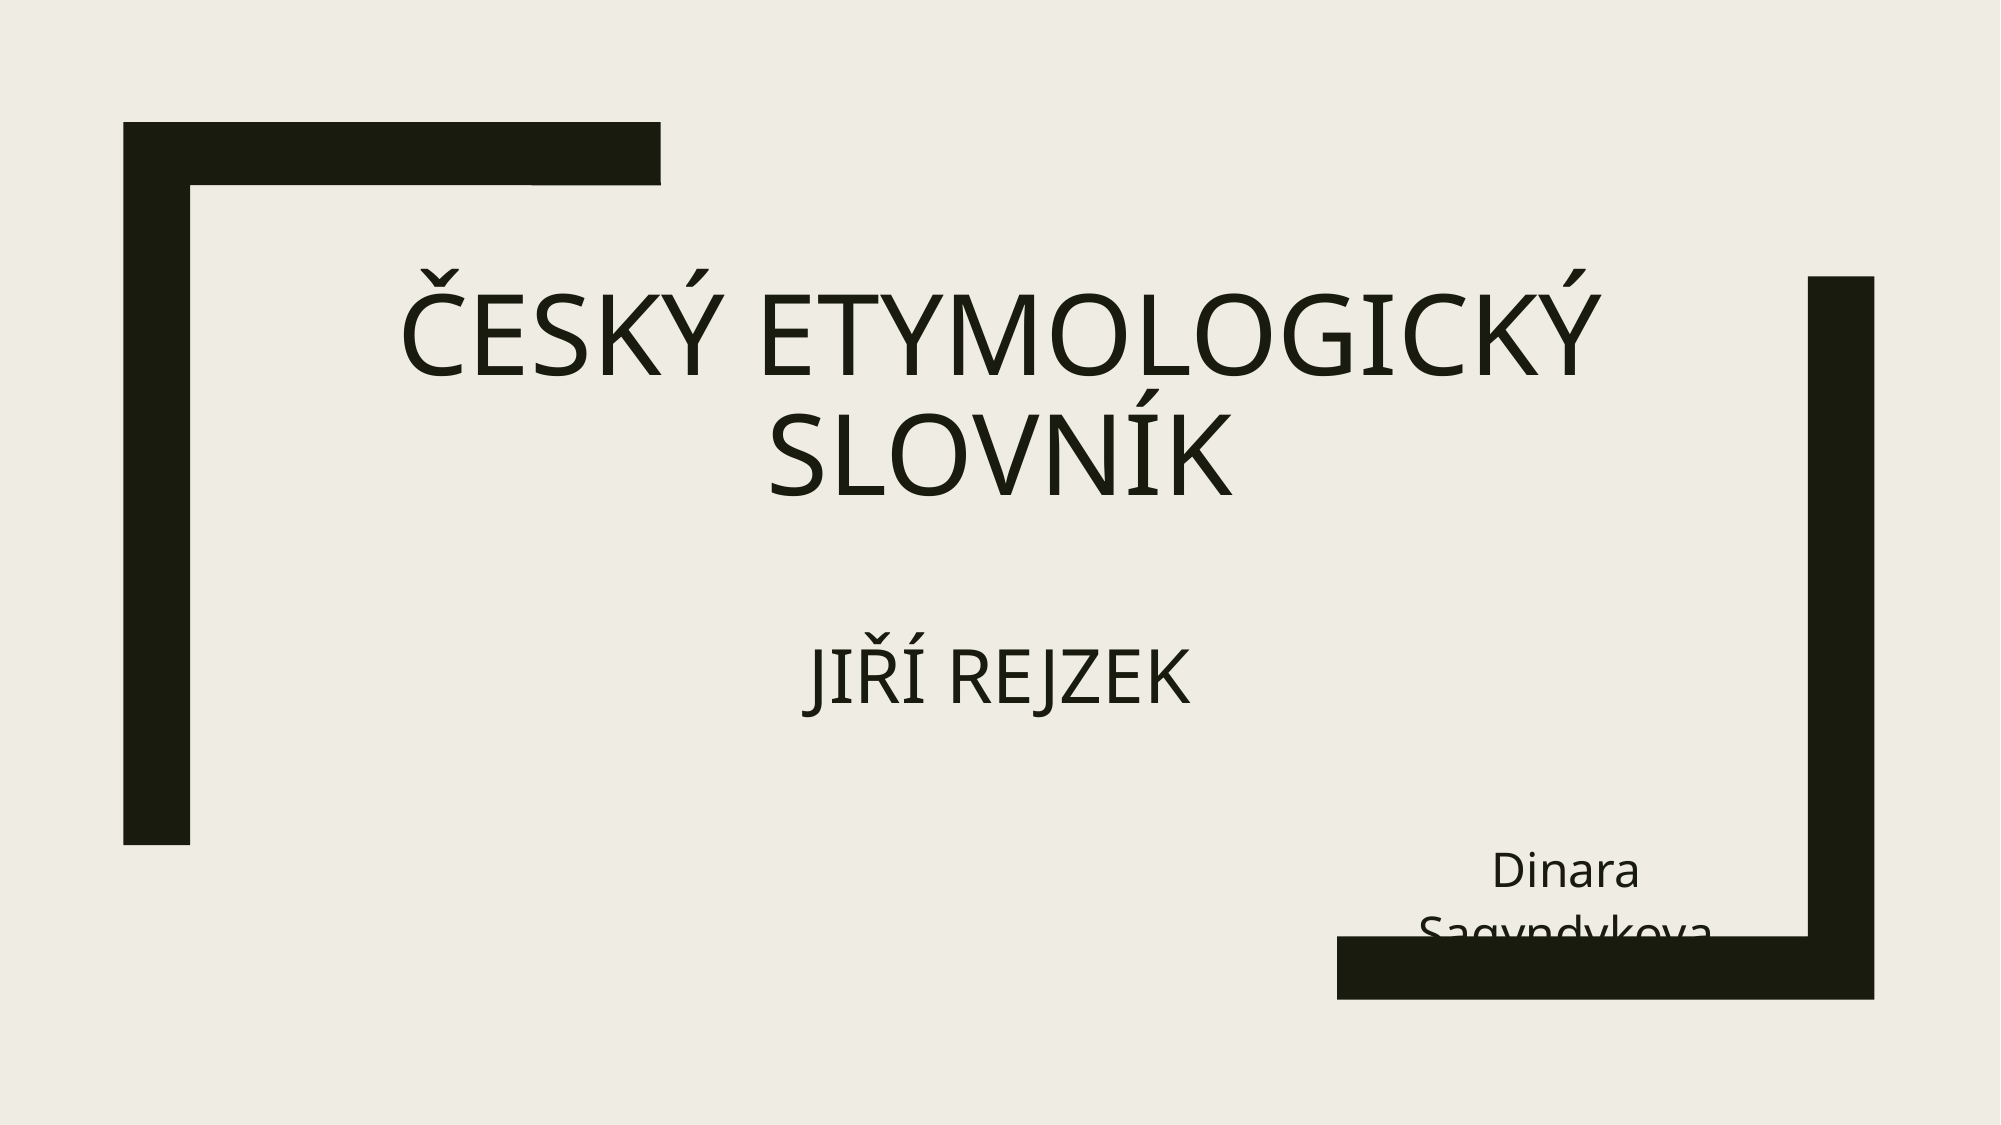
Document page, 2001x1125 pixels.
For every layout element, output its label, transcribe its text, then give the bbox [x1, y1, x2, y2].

title Český etymologický slovník jiří rejzek [314, 267, 1686, 728]
subtitle Dinara Sagyndykova [1343, 825, 1790, 922]
